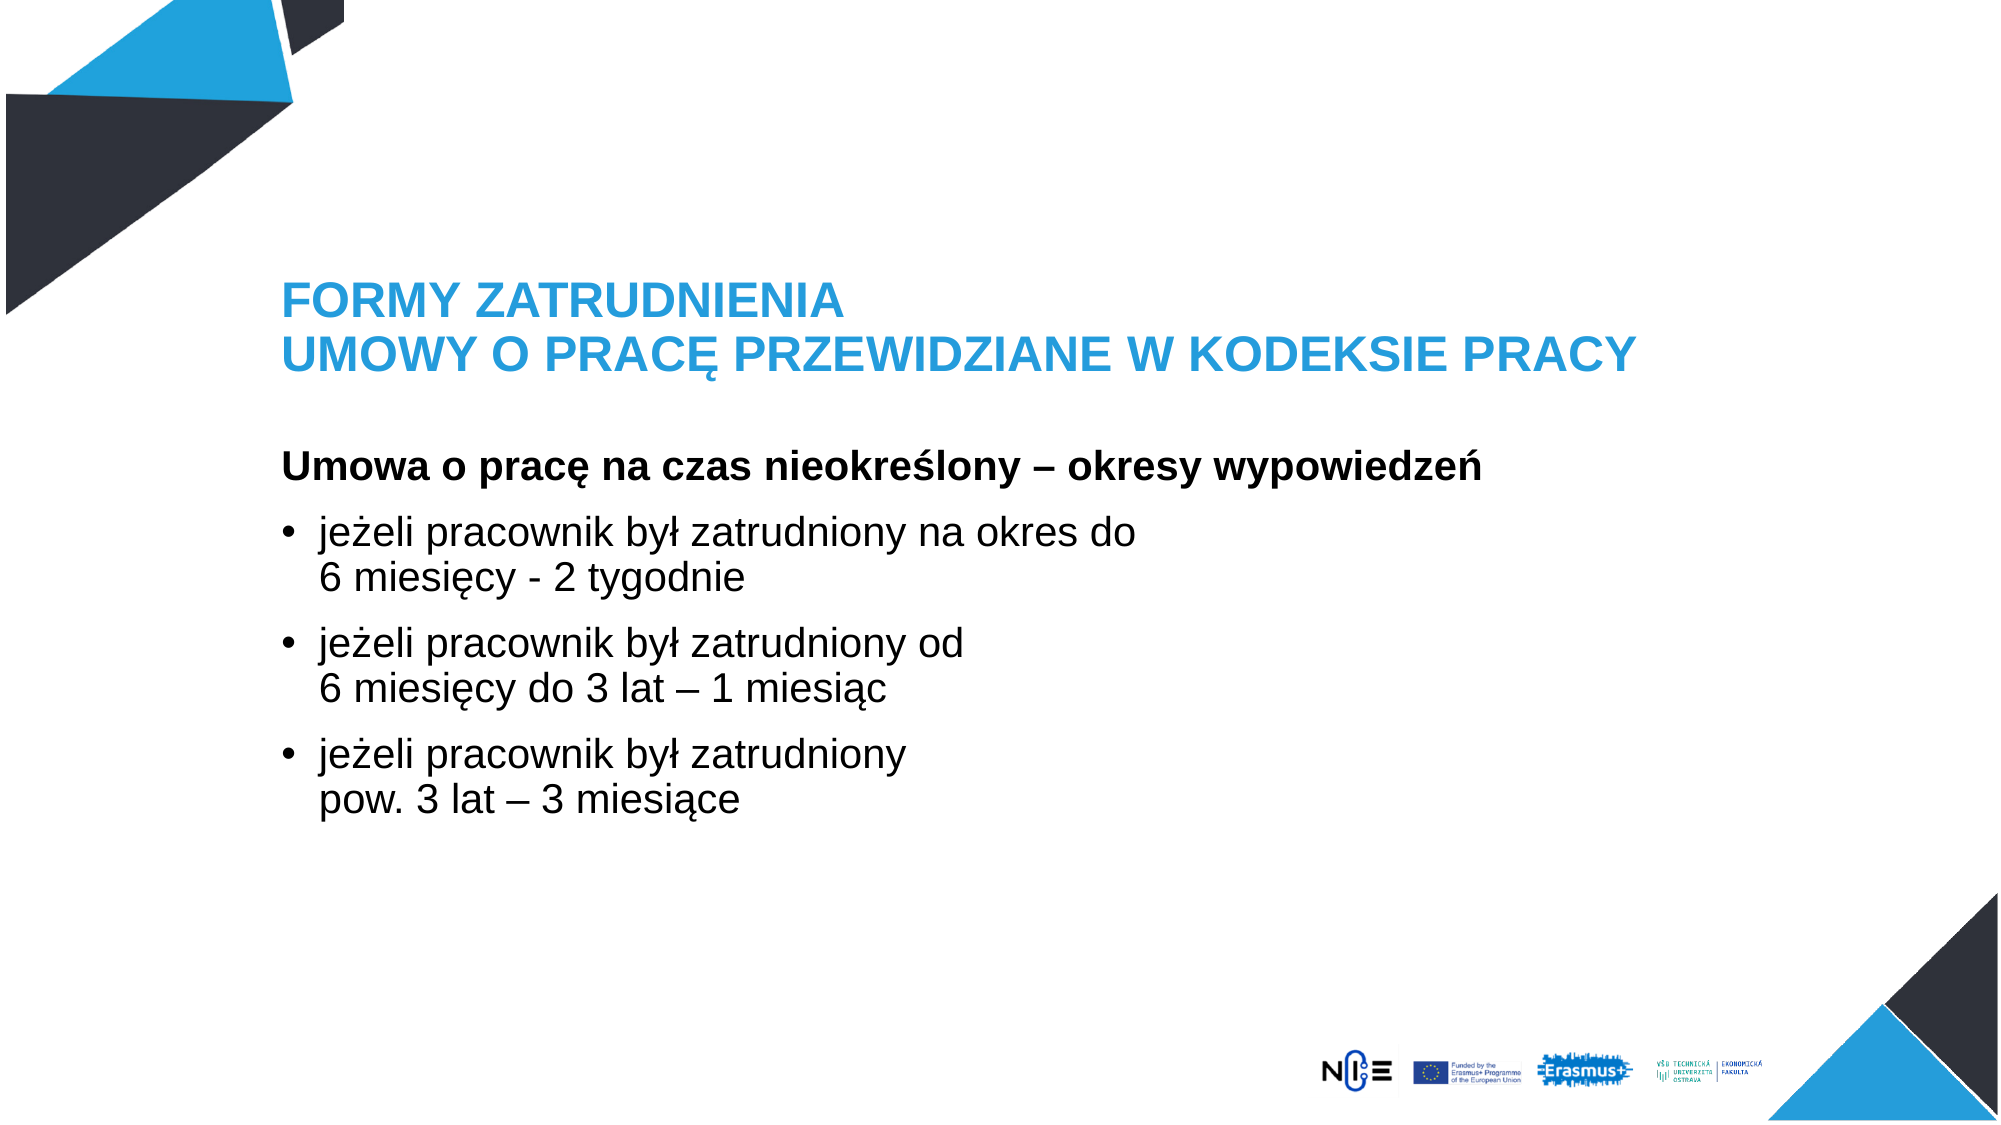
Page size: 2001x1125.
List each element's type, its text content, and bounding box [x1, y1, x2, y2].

picture [6, 0, 344, 318]
title FORMY ZATRUDNIENIA UMOWY O PRACĘ PRZEWIDZIANE W KODEKSIE PRACY [266, 219, 1816, 438]
list Umowa o pracę na czas nieokreślony – okresy wypowiedzeń jeżeli pracownik był zatrudniony na okres do 6 miesięcy - 2 tygodnie jeżeli pracownik był zatrudniony od 6 miesięcy do 3 lat – 1 miesiąc jeżeli pracownik był zatrudniony pow. 3 lat – 3 miesiące [266, 437, 1734, 1025]
picture [1308, 888, 2000, 1125]
